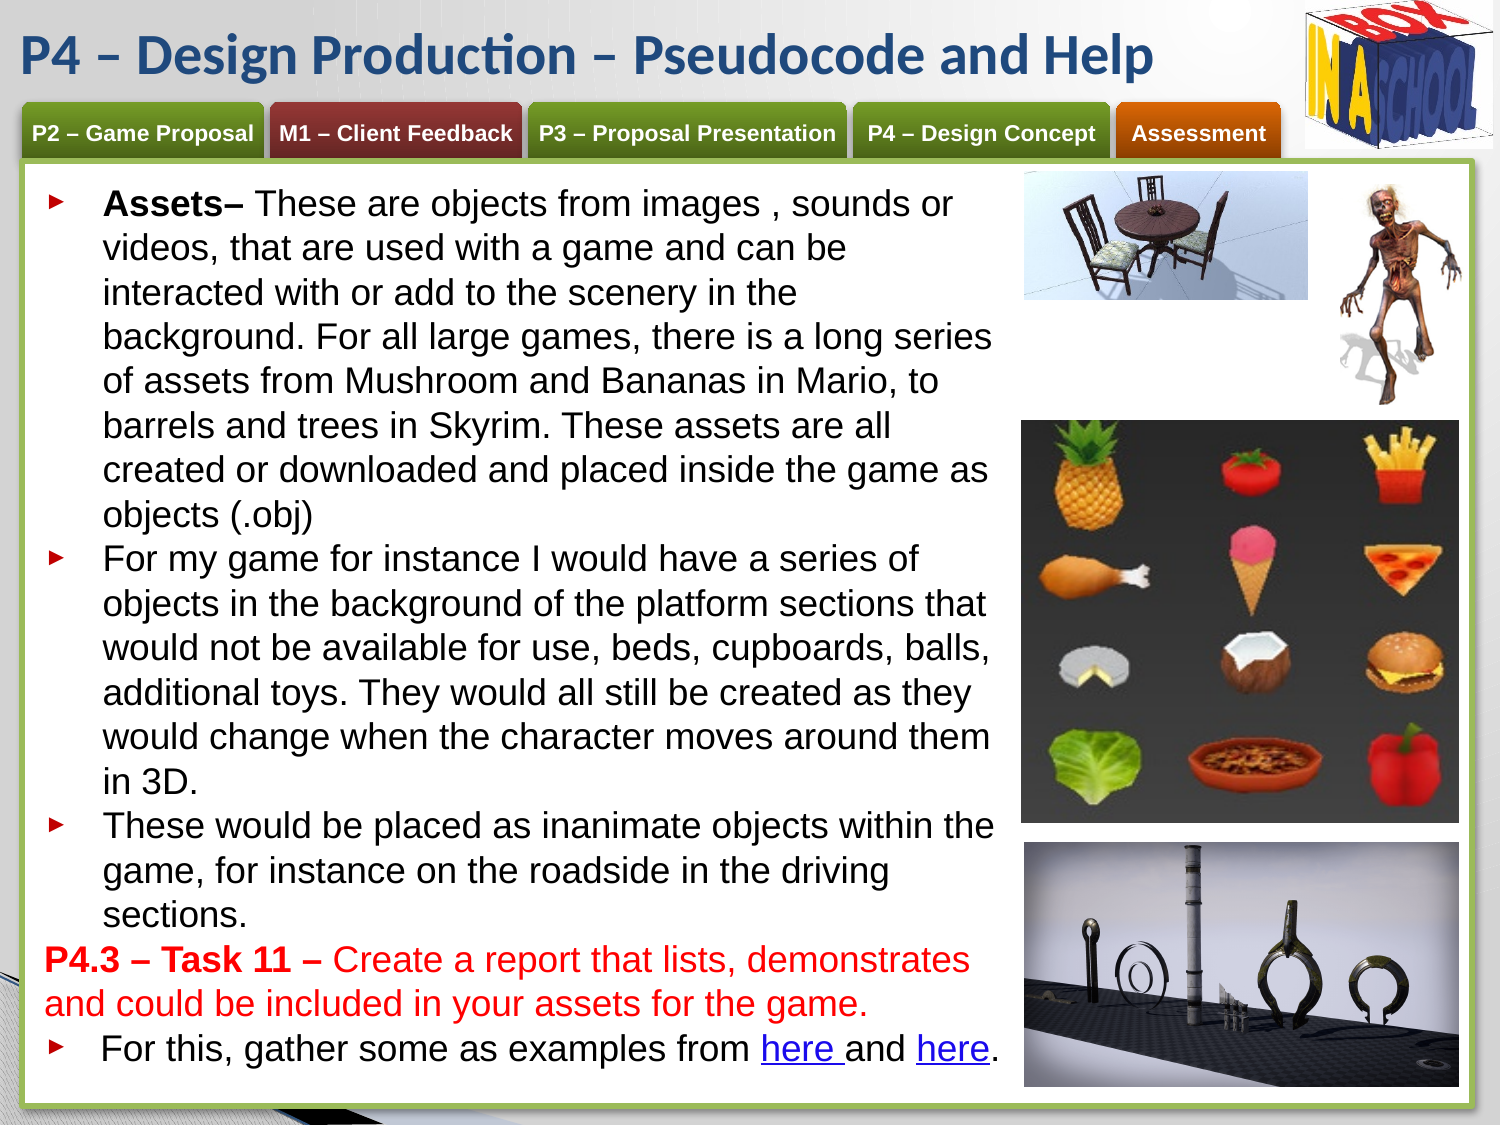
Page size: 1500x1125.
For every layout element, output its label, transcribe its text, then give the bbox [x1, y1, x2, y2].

text_box P4 – Design Production – Pseudocode and Help [5, 0, 1306, 102]
picture [1021, 420, 1459, 823]
picture [281, 1114, 303, 1125]
text_box Assets– These are objects from images , sounds or videos, that are used with a game and can be interacted with or add to the scenery in the background. For all large games, there is a long series of assets from Mushroom and Bananas in Mario, to barrels and trees in Skyrim. These assets are all created or downloaded and placed inside the game as objects (.obj) For my game for instance I would have a series of objects in the background of the platform sections that would not be available for use, beds, cupboards, balls, additional toys. They would all still be created as they would change when the character moves around them in 3D. These would be placed as inanimate objects within the game, for instance on the roadside in the driving sections. P4.3 – Task 11 – Create a report that lists, demonstrates and could be included in your assets for the game. For this, gather some as examples from here and here. [29, 171, 1022, 1076]
picture [1024, 171, 1308, 301]
picture [1305, 0, 1494, 149]
picture [1024, 841, 1459, 1087]
picture [1340, 184, 1464, 406]
